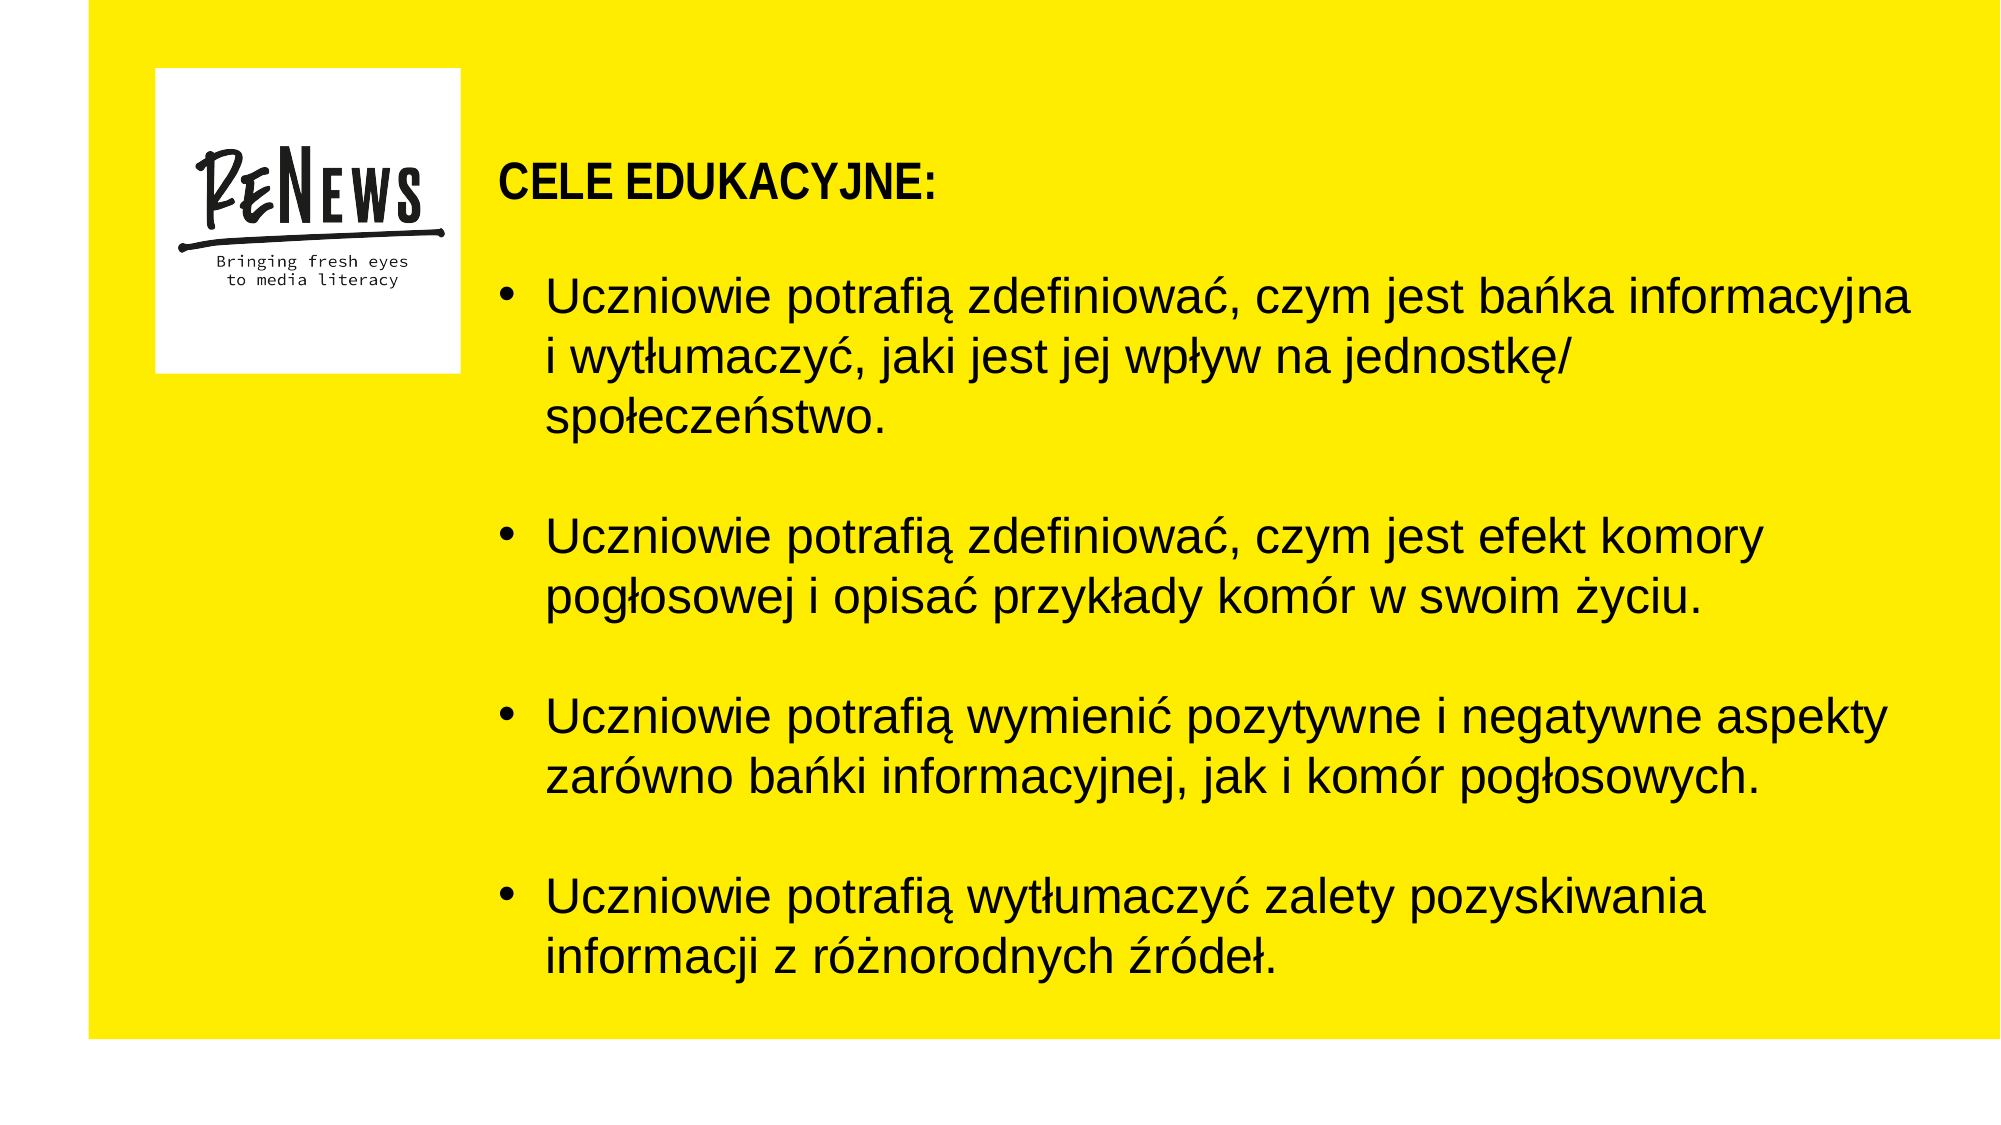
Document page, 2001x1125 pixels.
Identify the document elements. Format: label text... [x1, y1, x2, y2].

text_box Uczniowie potrafią zdefiniować, czym jest bańka informacyjna i wytłumaczyć, jaki jest jej wpływ na jednostkę/ społeczeństwo. Uczniowie potrafią zdefiniować, czym jest efekt komory pogłosowej i opisać przykłady komór w swoim życiu. Uczniowie potrafią wymienić pozytywne i negatywne aspekty zarówno bańki informacyjnej, jak i komór pogłosowych. Uczniowie potrafią wytłumaczyć zalety pozyskiwania informacji z różnorodnych źródeł. [483, 255, 1934, 991]
picture [178, 146, 445, 293]
text_box [88, 0, 2000, 1040]
text_box [154, 67, 462, 375]
title CELE EDUKACYJNE: [484, 146, 1736, 255]
